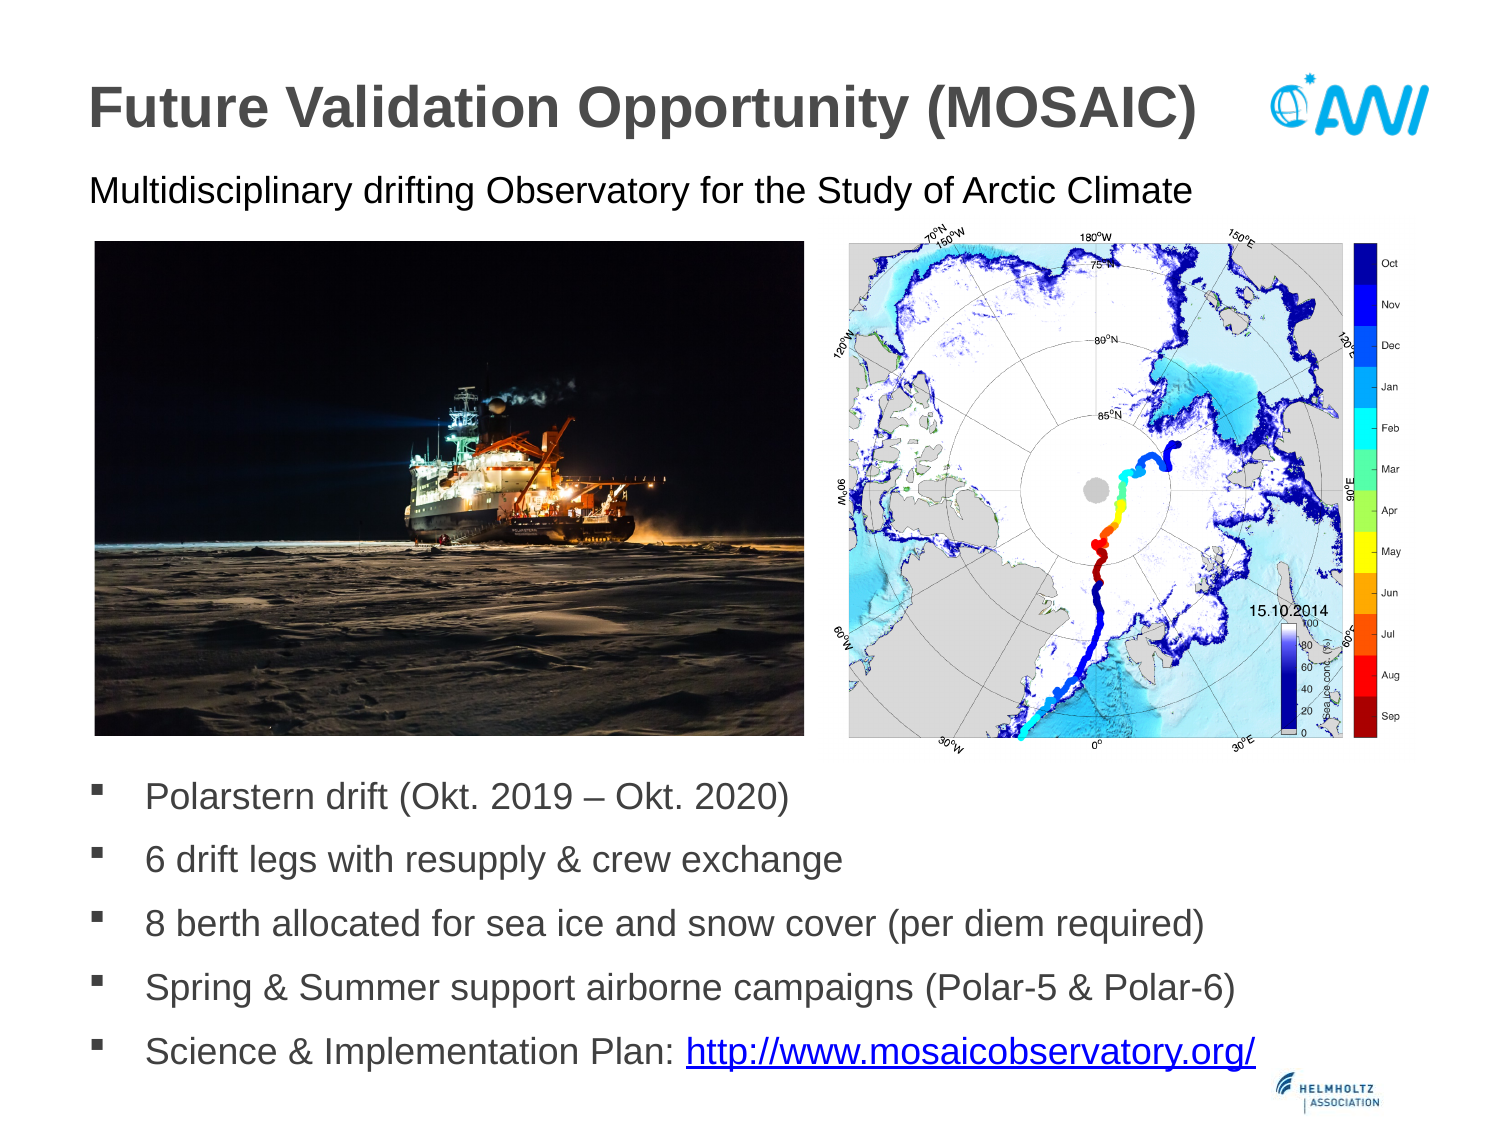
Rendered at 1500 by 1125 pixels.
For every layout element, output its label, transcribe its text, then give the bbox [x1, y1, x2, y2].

picture [1271, 1068, 1384, 1118]
picture [94, 241, 805, 737]
list Polarstern drift (Okt. 2019 – Okt. 2020) 6 drift legs with resupply & crew exchange 8 berth allocated for sea ice and snow cover (per diem required) Spring & Summer support airborne campaigns (Polar-5 & Polar-6) Science & Implementation Plan: http://www.mosaicobservatory.org/ [73, 758, 1416, 1048]
text_box Multidisciplinary drifting Observatory for the Study of Arctic Climate [40, 158, 1253, 219]
picture [818, 215, 1416, 763]
title Future Validation Opportunity (MOSAIC) [73, 50, 1441, 159]
